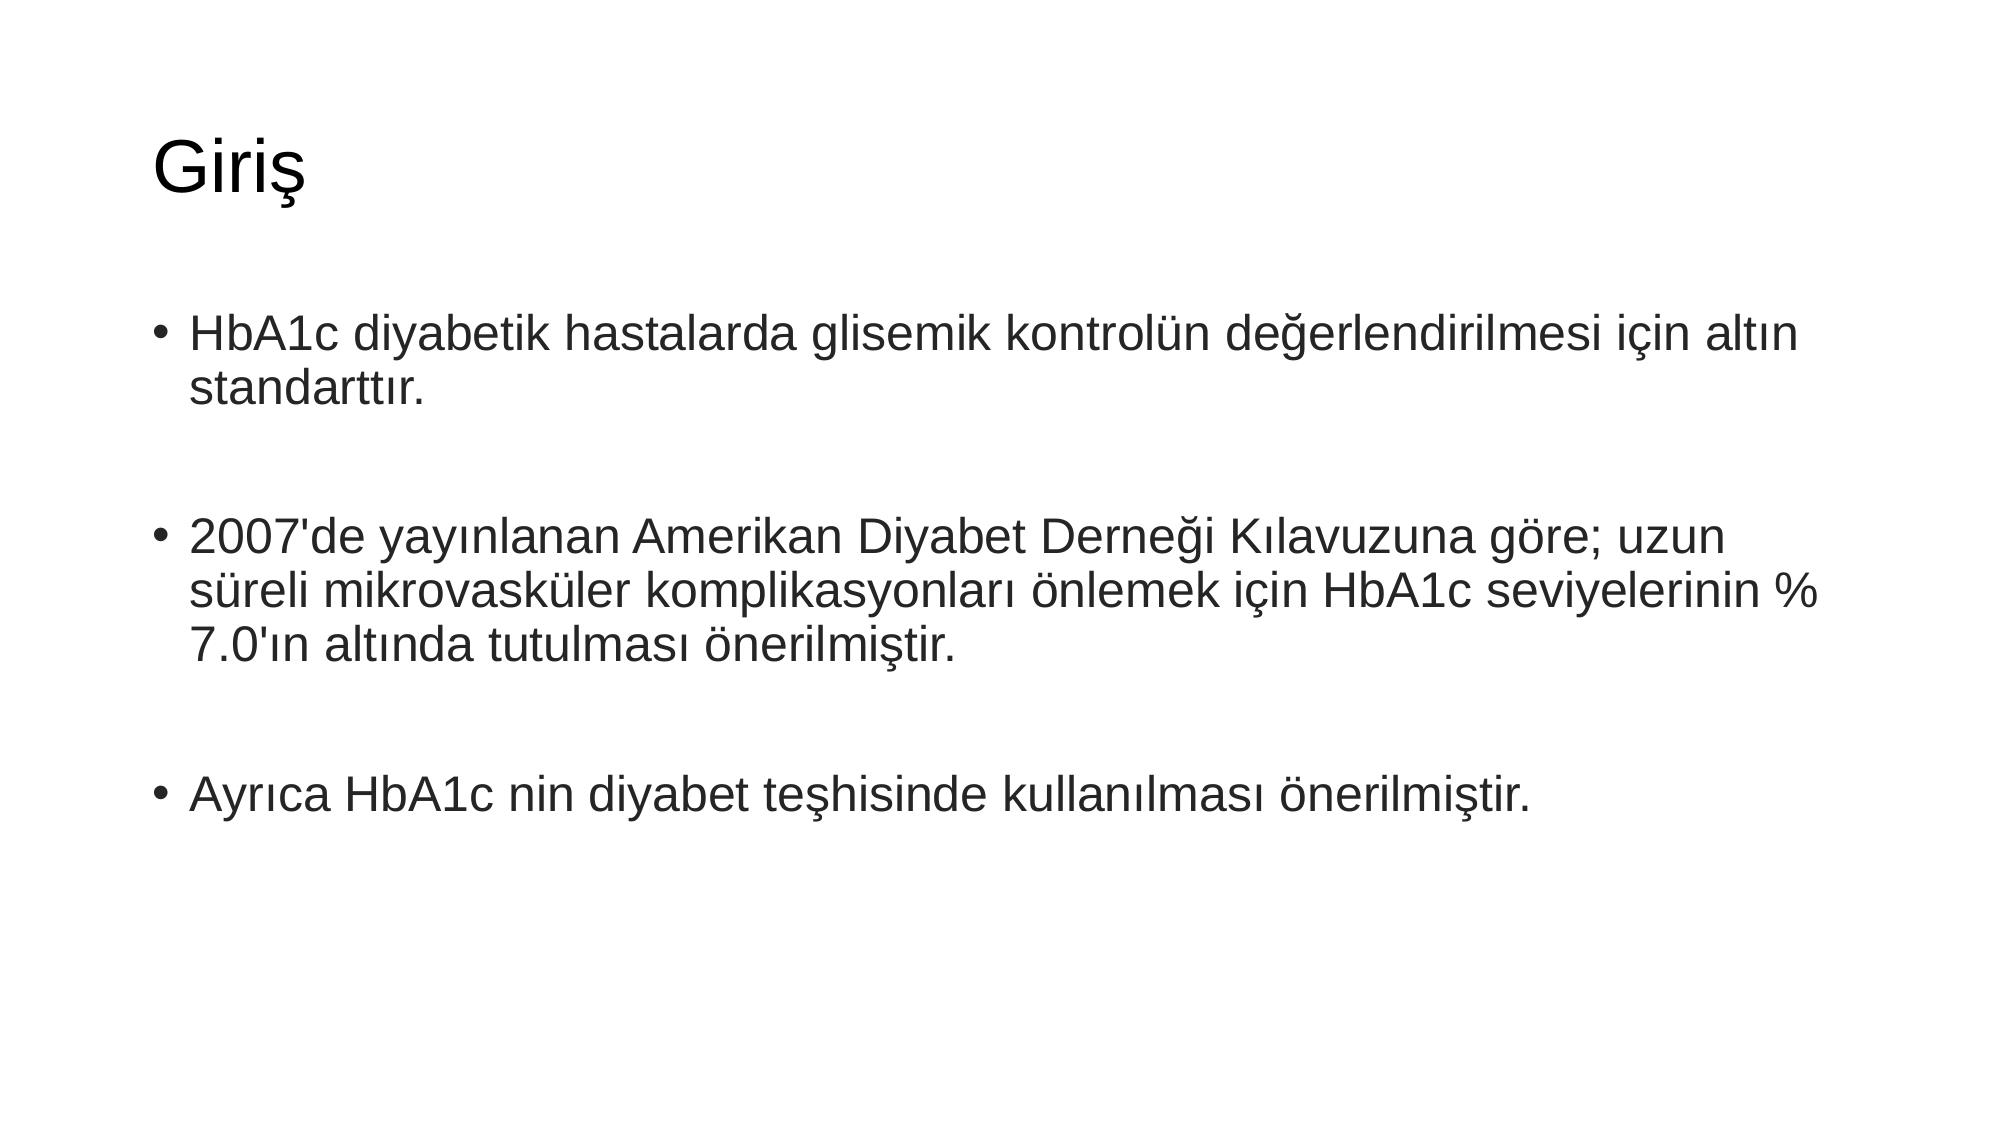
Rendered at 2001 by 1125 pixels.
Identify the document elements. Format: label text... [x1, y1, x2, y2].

list HbA1c diyabetik hastalarda glisemik kontrolün değerlendirilmesi için altın standarttır. 2007'de yayınlanan Amerikan Diyabet Derneği Kılavuzuna göre; uzun süreli mikrovasküler komplikasyonları önlemek için HbA1c seviyelerinin % 7.0'ın altında tutulması önerilmiştir. Ayrıca HbA1c nin diyabet teşhisinde kullanılması önerilmiştir. [137, 299, 1863, 1014]
title Giriş [137, 59, 1863, 278]
